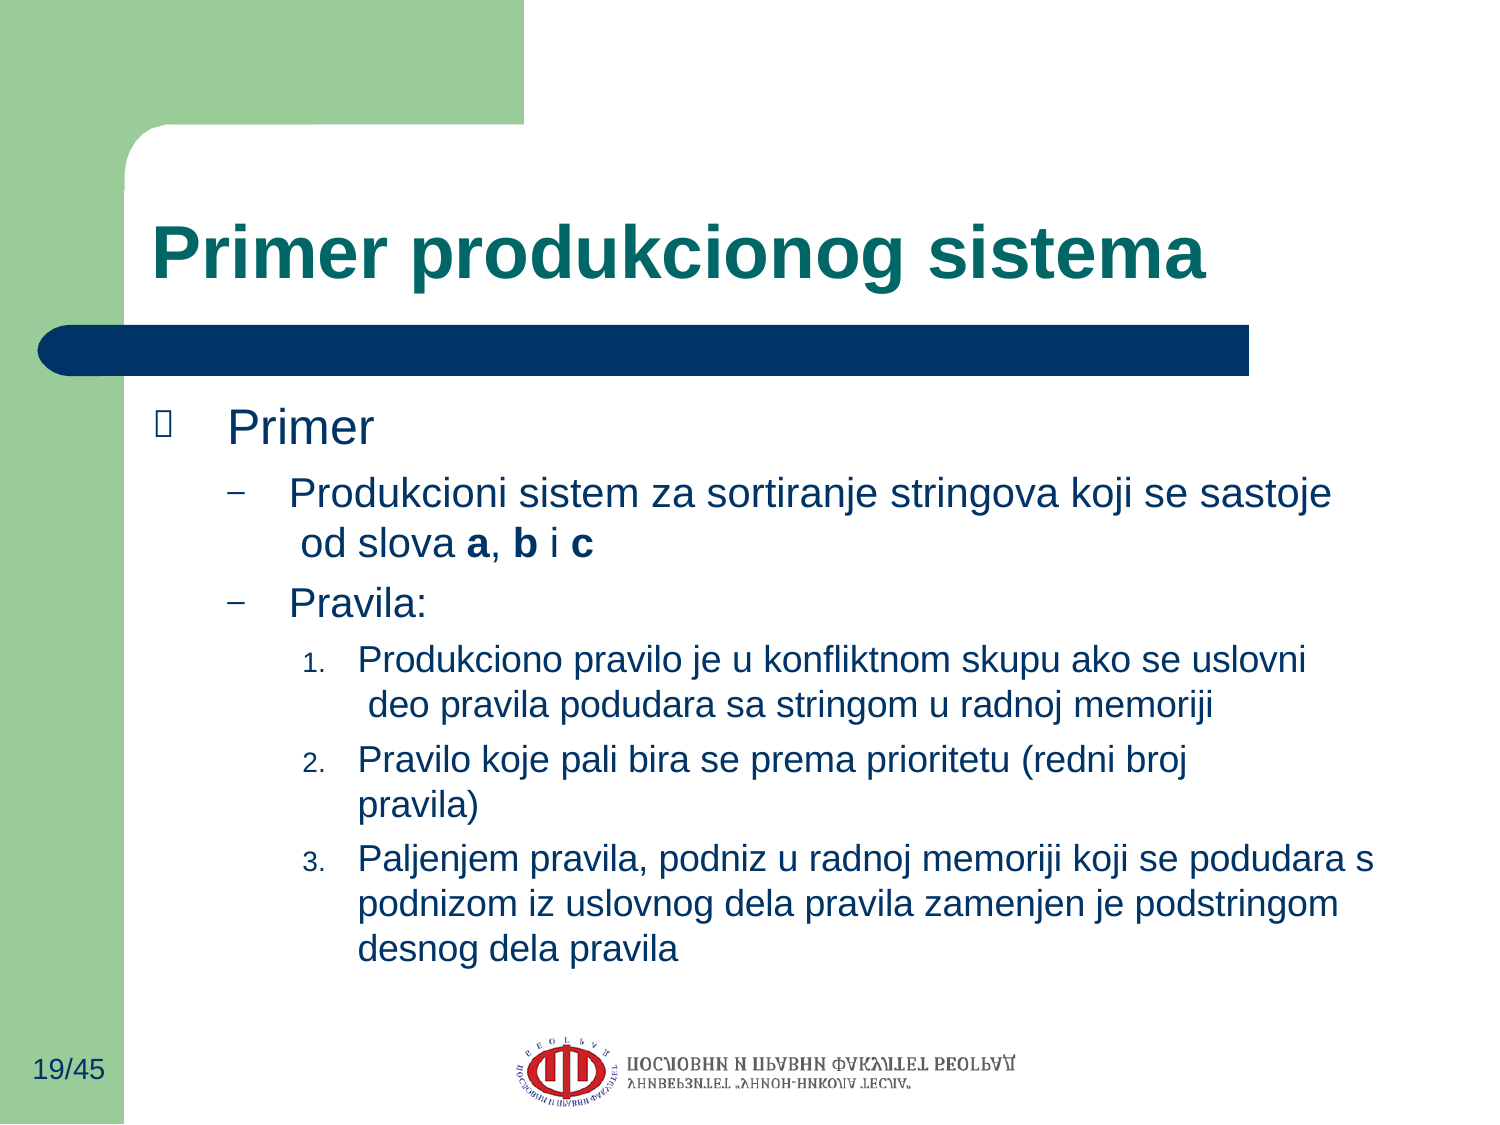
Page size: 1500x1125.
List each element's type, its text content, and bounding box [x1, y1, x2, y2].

text_box – [225, 578, 247, 618]
picture [510, 1032, 1038, 1112]
text_box Produkcioni sistem za sortiranje stringova koji se sastoje od slova a, b i c Pravila: Produkciono pravilo je u konfliktnom skupu ako se uslovni deo pravila podudara sa stringom u radnoj memoriji Pravilo koje pali bira se prema prioritetu (redni broj pravila) Paljenjem pravila, podniz u radnoj memoriji koji se podudara s podnizom iz uslovnog dela pravila zamenjen je podstringom desnog dela pravila [286, 463, 1387, 969]
text_box – [225, 467, 247, 508]
title Primer produkcionog sistema [149, 201, 1211, 391]
text_box Primer [225, 392, 377, 455]
slide_number 19/45 [28, 1051, 108, 1125]
text_box  [150, 398, 183, 446]
